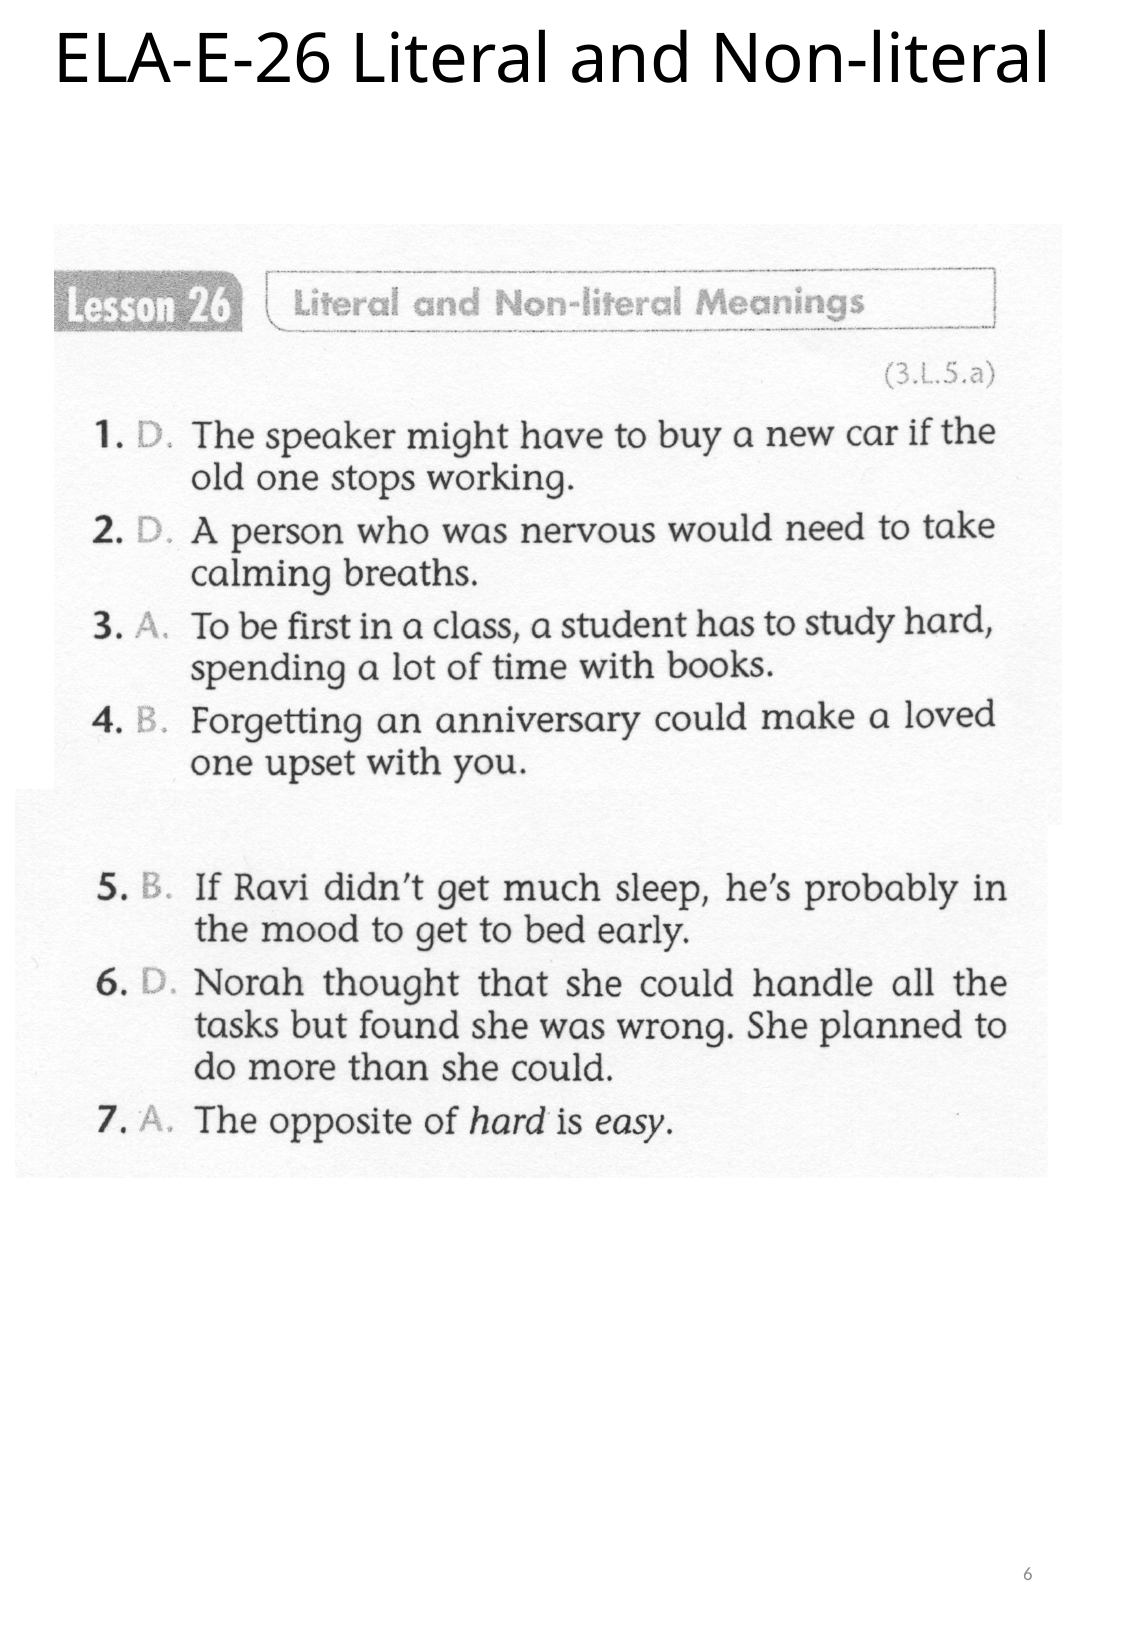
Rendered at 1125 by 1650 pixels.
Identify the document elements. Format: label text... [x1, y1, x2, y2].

picture [15, 224, 1062, 1178]
title ELA-E-26 Literal and Non-literal [38, 0, 1087, 121]
slide_number 6 [794, 1529, 1048, 1618]
